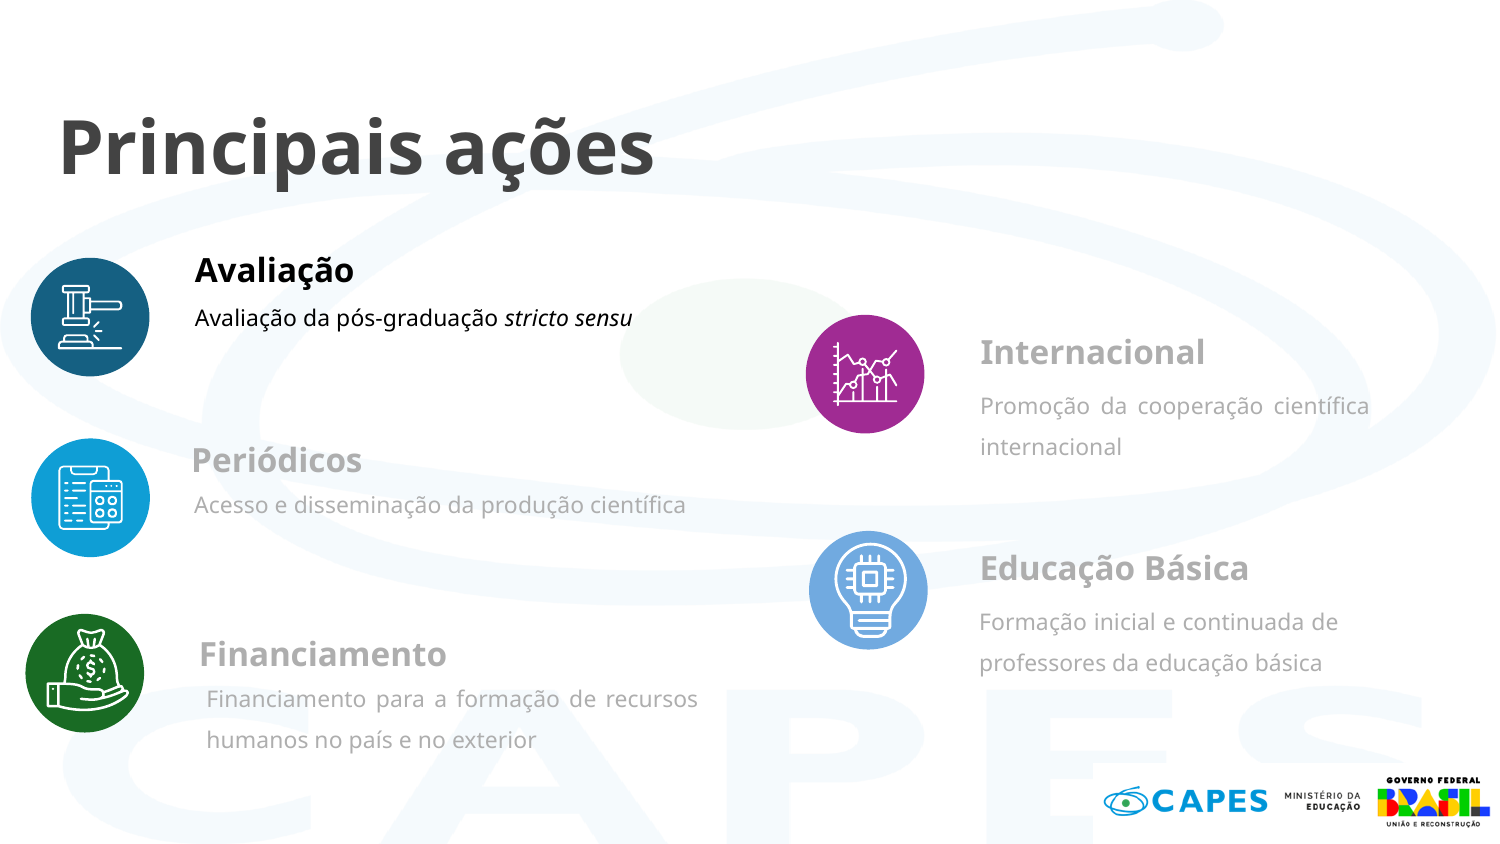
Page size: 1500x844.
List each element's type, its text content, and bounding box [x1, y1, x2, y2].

text_box Avaliação [180, 241, 370, 280]
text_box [30, 257, 150, 377]
text_box Principais ações [42, 84, 966, 205]
text_box Financiamento para a formação de recursos humanos no país e no exterior [188, 662, 717, 763]
text_box Periódicos [175, 432, 409, 487]
text_box Formação inicial e continuada de professores da educação básica [961, 584, 1357, 685]
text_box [808, 530, 929, 651]
text_box Acesso e disseminação da produção científica [176, 467, 761, 527]
text_box Educação Básica [964, 539, 1470, 595]
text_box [30, 437, 151, 558]
text_box Financiamento [184, 626, 463, 681]
text_box Avaliação da pós-graduação stricto sensu [176, 280, 761, 340]
text_box Promoção da cooperação científica internacional [962, 368, 1389, 469]
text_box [805, 314, 925, 434]
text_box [24, 613, 145, 733]
picture [1093, 762, 1499, 844]
text_box Internacional [965, 323, 1237, 368]
